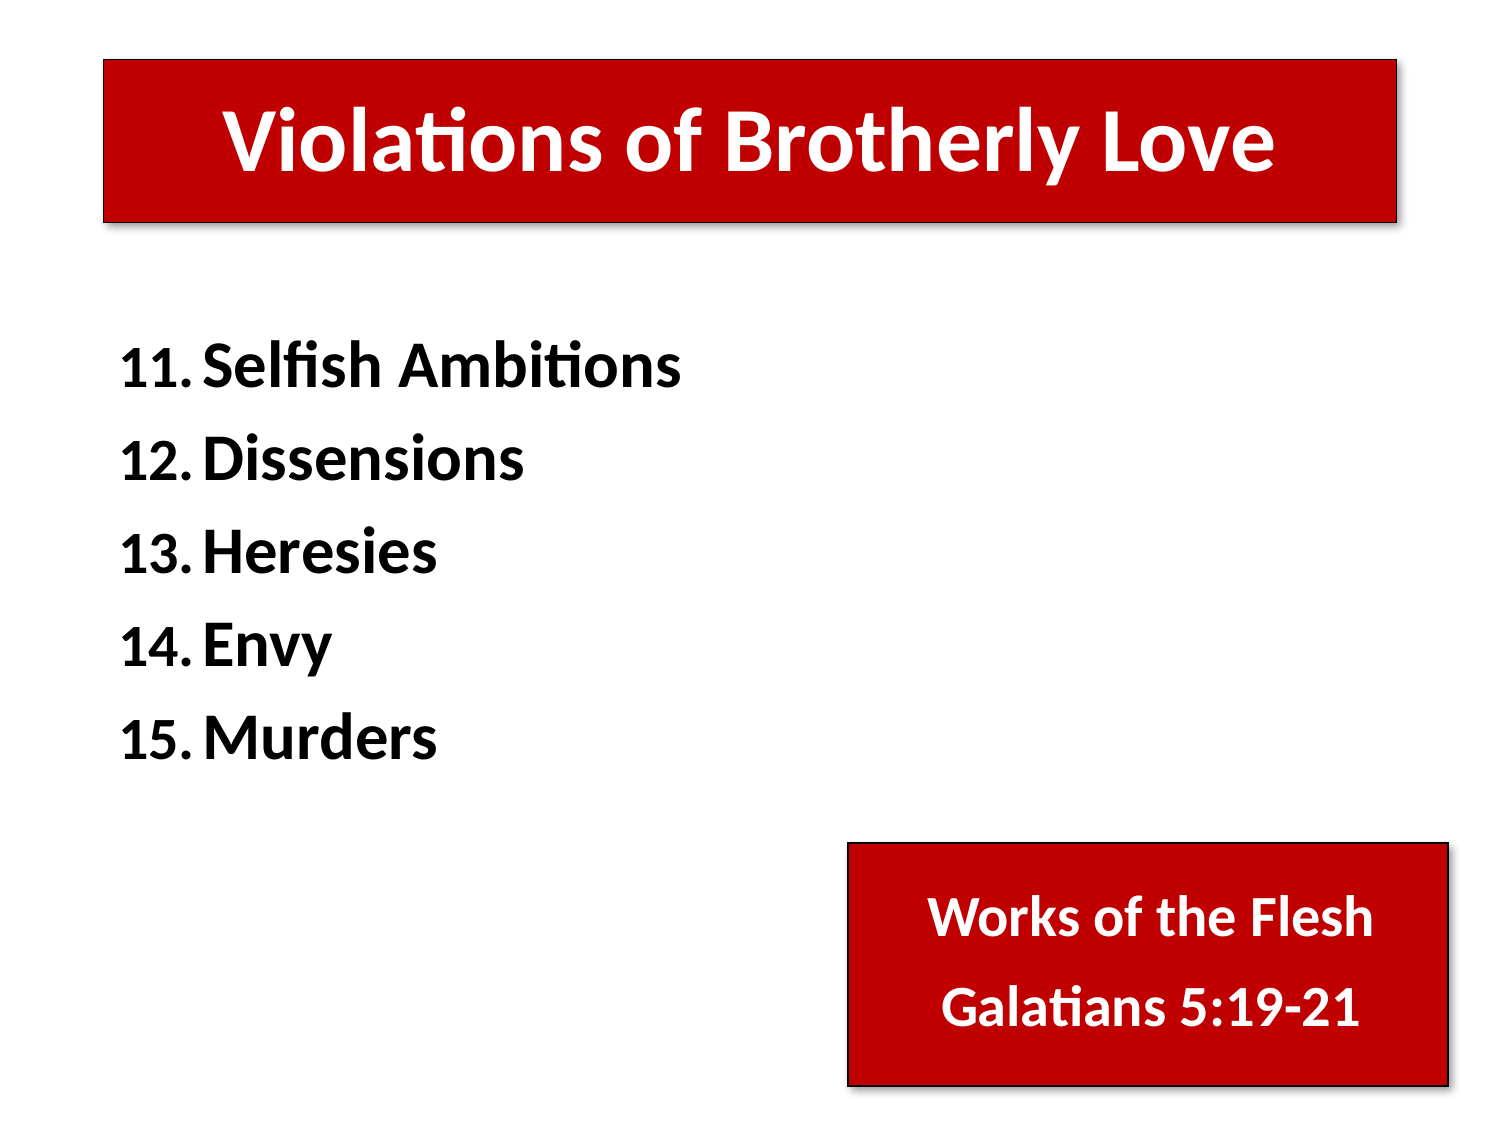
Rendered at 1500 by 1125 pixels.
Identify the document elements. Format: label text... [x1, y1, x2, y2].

list Selfish Ambitions Dissensions Heresies Envy Murders [103, 322, 1397, 1030]
text_box Works of the Flesh Galatians 5:19-21 [884, 870, 1419, 1046]
title Violations of Brotherly Love [103, 59, 1397, 223]
text_box [847, 842, 1449, 1087]
